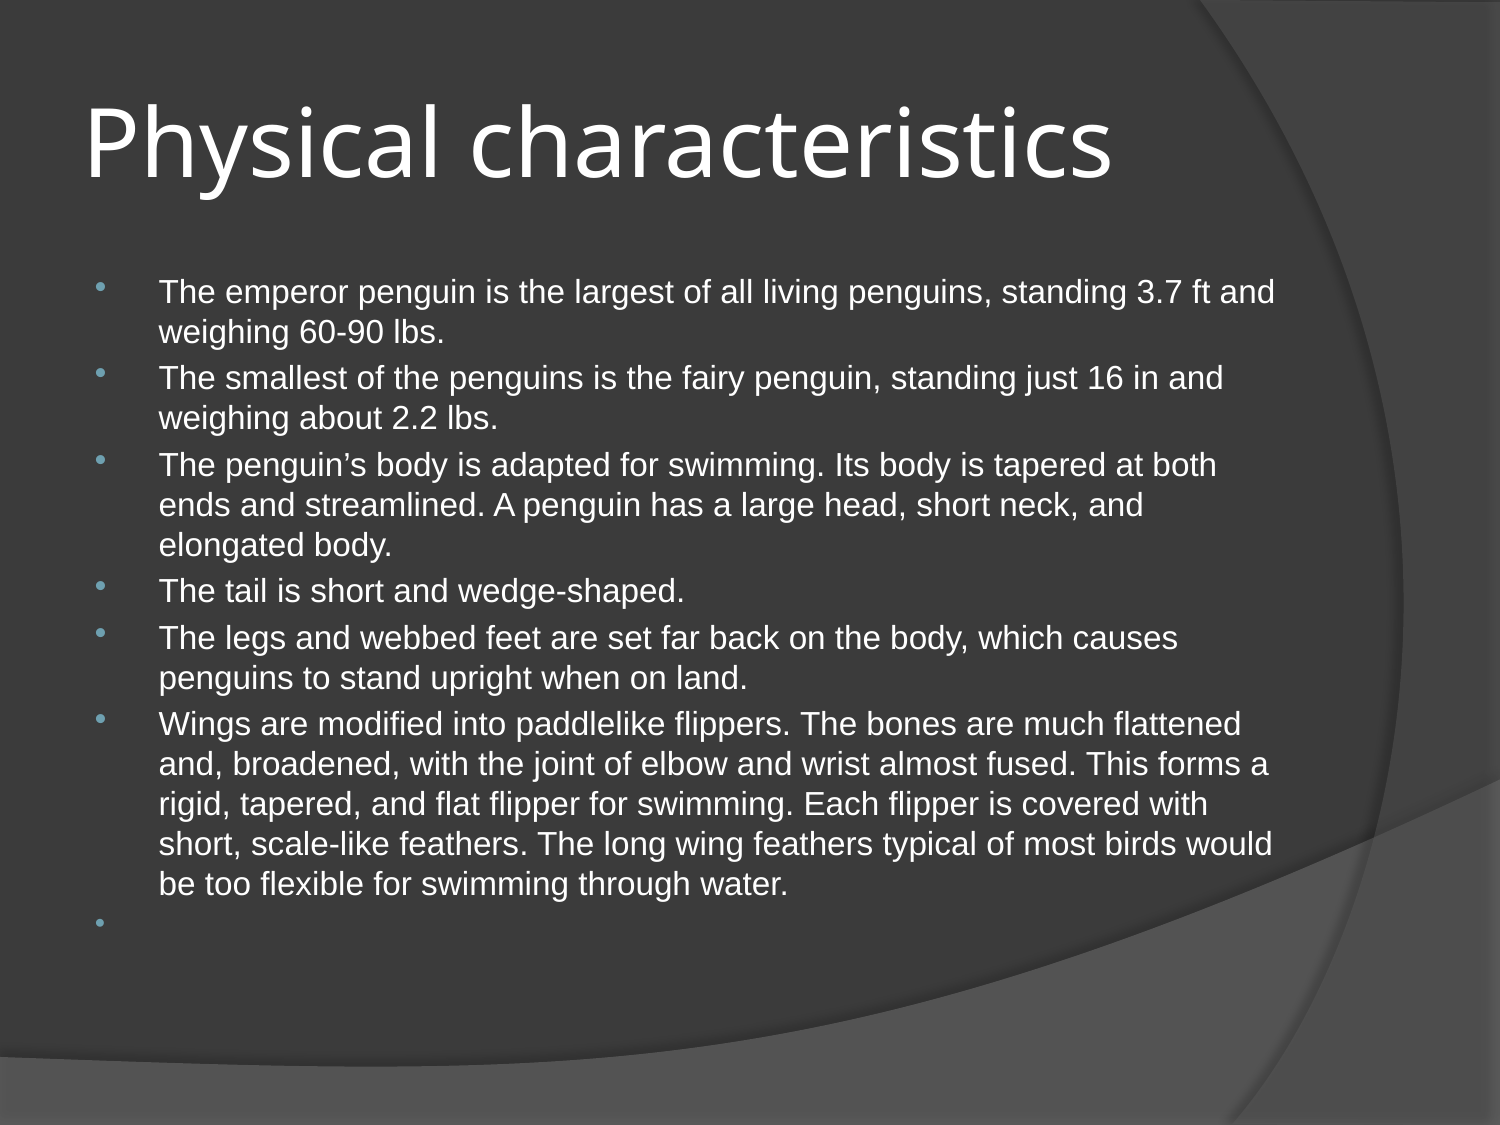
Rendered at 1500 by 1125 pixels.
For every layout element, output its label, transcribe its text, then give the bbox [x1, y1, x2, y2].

title Physical characteristics [74, 44, 1301, 233]
list The emperor penguin is the largest of all living penguins, standing 3.7 ft and weighing 60-90 lbs. The smallest of the penguins is the fairy penguin, standing just 16 in and weighing about 2.2 lbs. The penguin’s body is adapted for swimming. Its body is tapered at both ends and streamlined. A penguin has a large head, short neck, and elongated body. The tail is short and wedge-shaped. The legs and webbed feet are set far back on the body, which causes penguins to stand upright when on land. Wings are modified into paddlelike flippers. The bones are much flattened and, broadened, with the joint of elbow and wrist almost fused. This forms a rigid, tapered, and flat flipper for swimming. Each flipper is covered with short, scale-like feathers. The long wing feathers typical of most birds would be too flexible for swimming through water. [74, 262, 1301, 1006]
